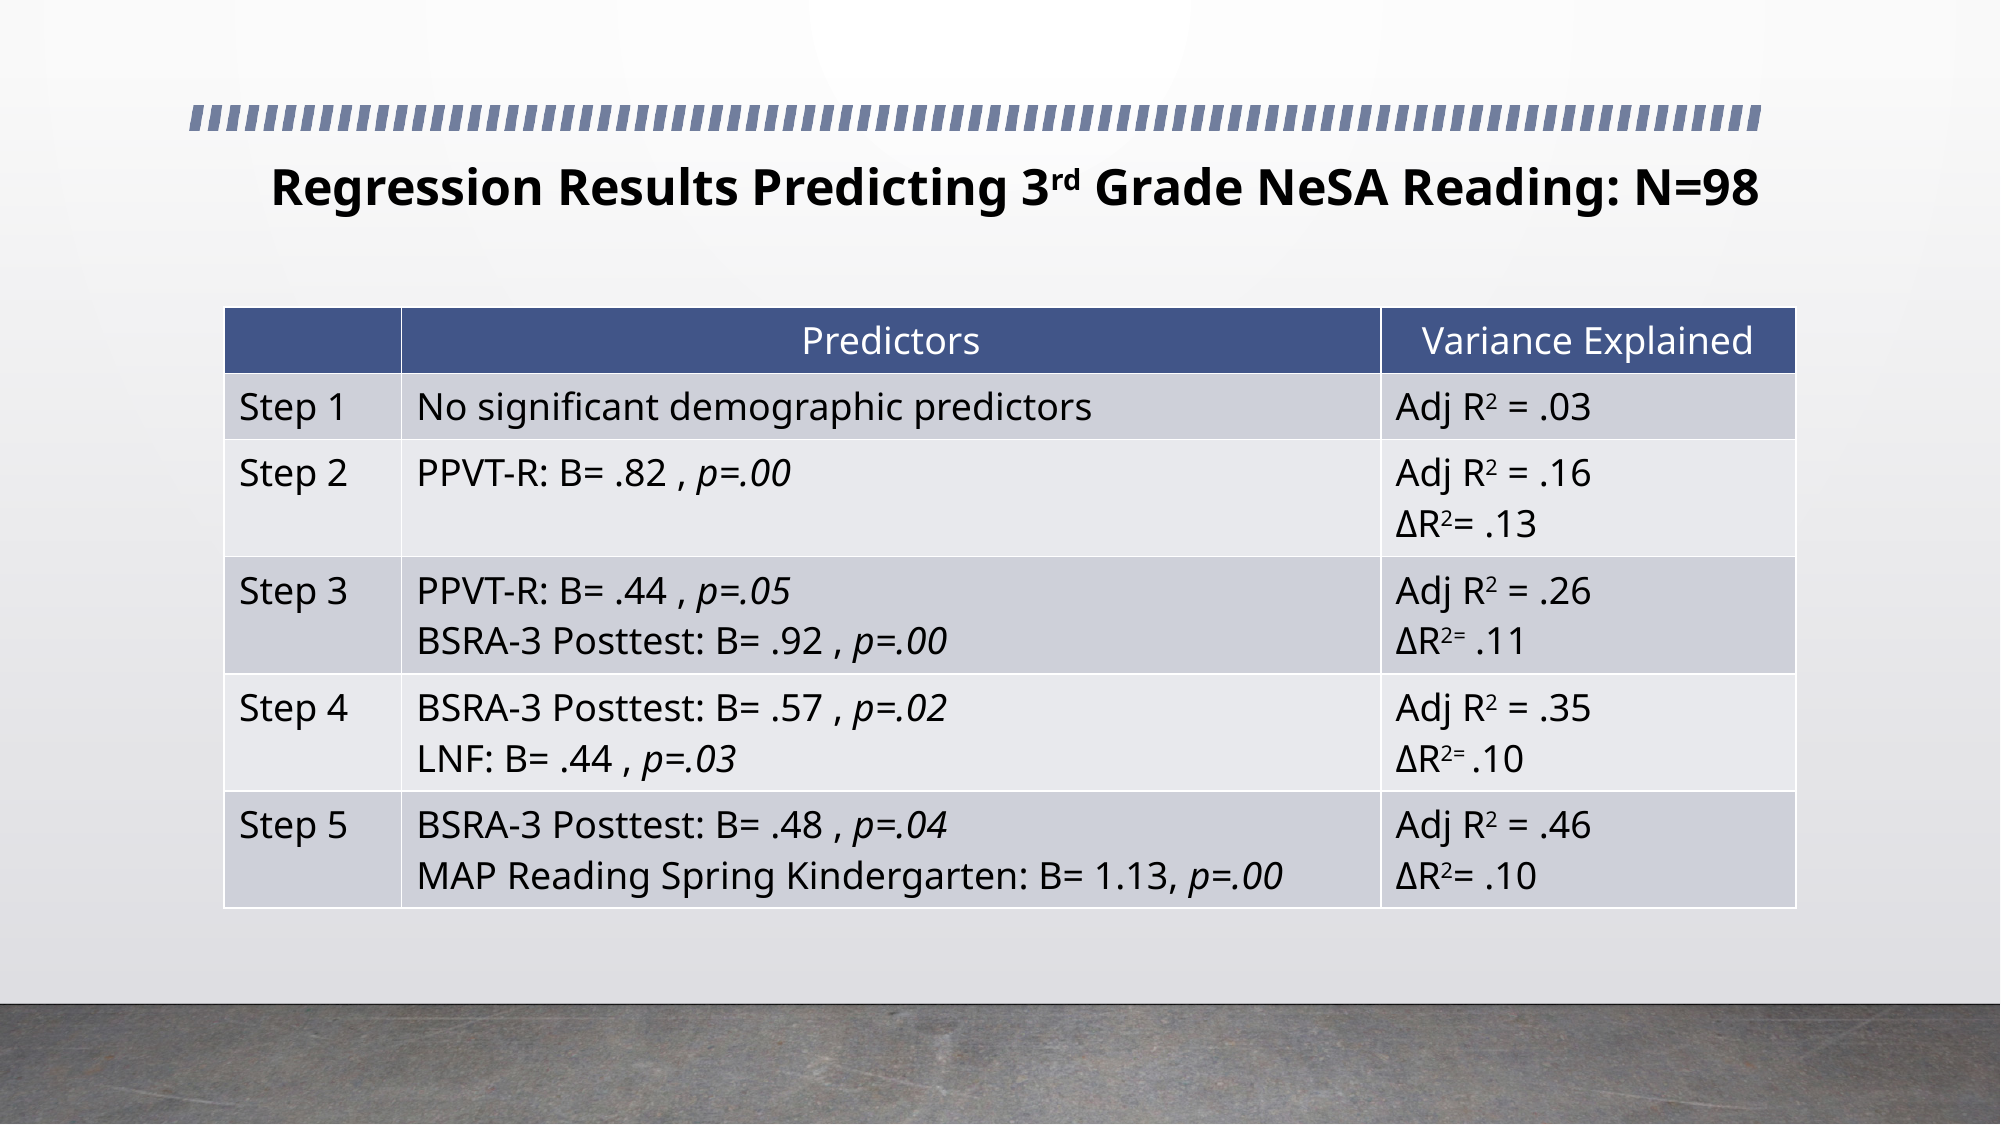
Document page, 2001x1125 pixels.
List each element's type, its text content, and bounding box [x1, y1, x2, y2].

table_cell Adj R2 = .03 [1382, 374, 1795, 439]
table_cell Adj R2 = .26 ΔR2= .11 [1382, 557, 1795, 673]
table_cell BSRA-3 Posttest: B= .57 , p=.02 LNF: B= .44 , p=.03 [402, 675, 1380, 790]
table_cell Adj R2 = .35 ΔR2= .10 [1382, 675, 1795, 790]
table_header [225, 308, 401, 373]
picture [0, 1004, 2000, 1124]
table_cell No significant demographic predictors [402, 374, 1380, 439]
table_cell PPVT-R: B= .82 , p=.00 [402, 440, 1380, 556]
table_header Variance Explained [1382, 308, 1795, 373]
table_cell Step 4 [225, 675, 401, 790]
table_cell Step 2 [225, 440, 401, 556]
title Regression Results Predicting 3rd Grade NeSA Reading: N=98 [255, 100, 1981, 261]
table_cell Step 1 [225, 374, 401, 439]
table_header Predictors [402, 308, 1380, 373]
table_cell Adj R2 = .46 ΔR2= .10 [1382, 792, 1795, 907]
table_cell Step 5 [225, 792, 401, 907]
table_cell Adj R2 = .16 ΔR2= .13 [1382, 440, 1795, 556]
table_cell Step 3 [225, 557, 401, 673]
table_cell BSRA-3 Posttest: B= .48 , p=.04 MAP Reading Spring Kindergarten: B= 1.13, p=.00 [402, 792, 1380, 907]
table_cell PPVT-R: B= .44 , p=.05 BSRA-3 Posttest: B= .92 , p=.00 [402, 557, 1380, 673]
